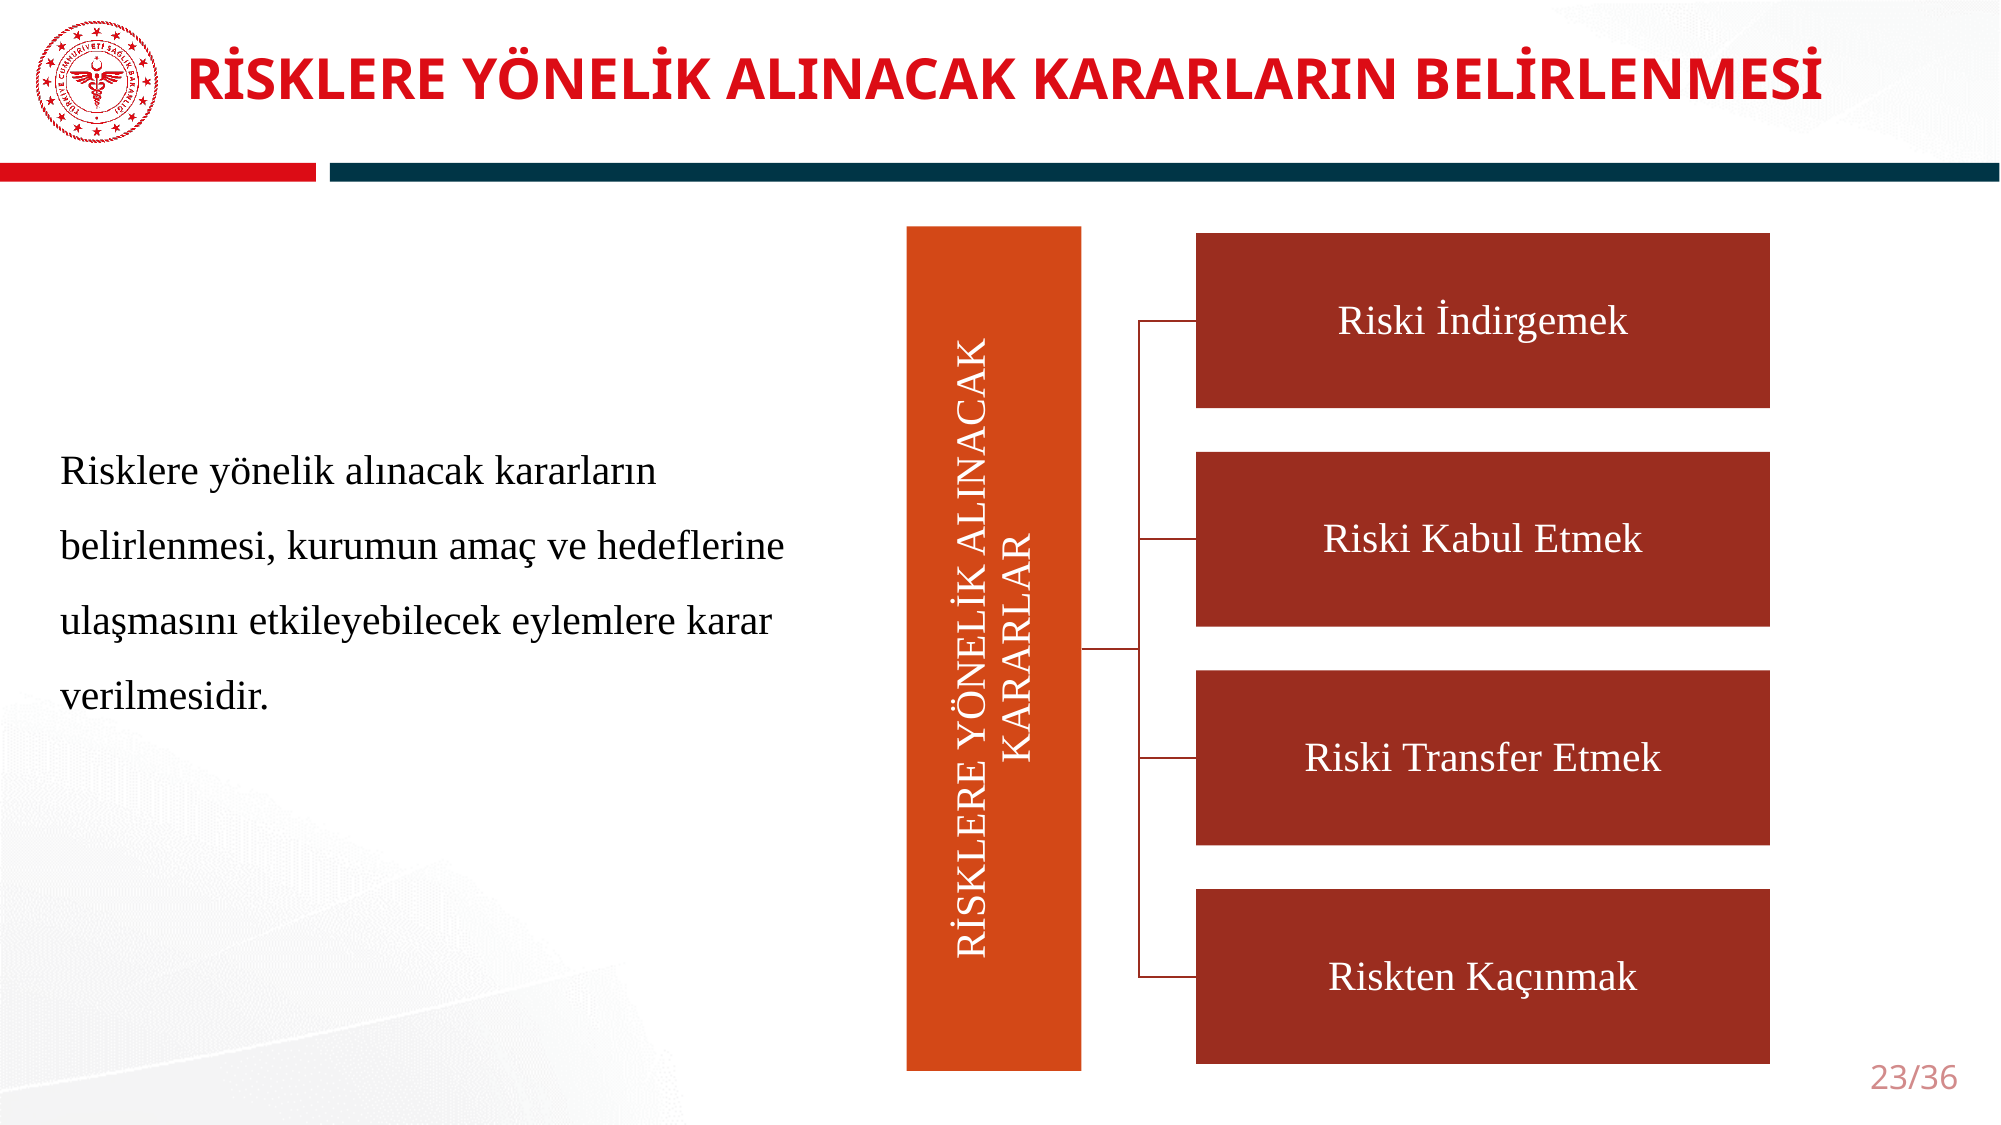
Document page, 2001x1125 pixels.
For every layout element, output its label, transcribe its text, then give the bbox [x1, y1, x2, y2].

title RİSKLERE YÖNELİK ALINACAK KARARLARIN BELİRLENMESİ [171, 21, 1974, 141]
picture [0, 0, 2001, 1125]
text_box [788, 188, 1888, 1109]
slide_number 23/36 [1888, 1048, 1974, 1109]
text_box Risklere yönelik alınacak kararların belirlenmesi, kurumun amaç ve hedeflerine ulaşmasını etkileyebilecek eylemlere karar verilmesidir. [45, 410, 788, 725]
